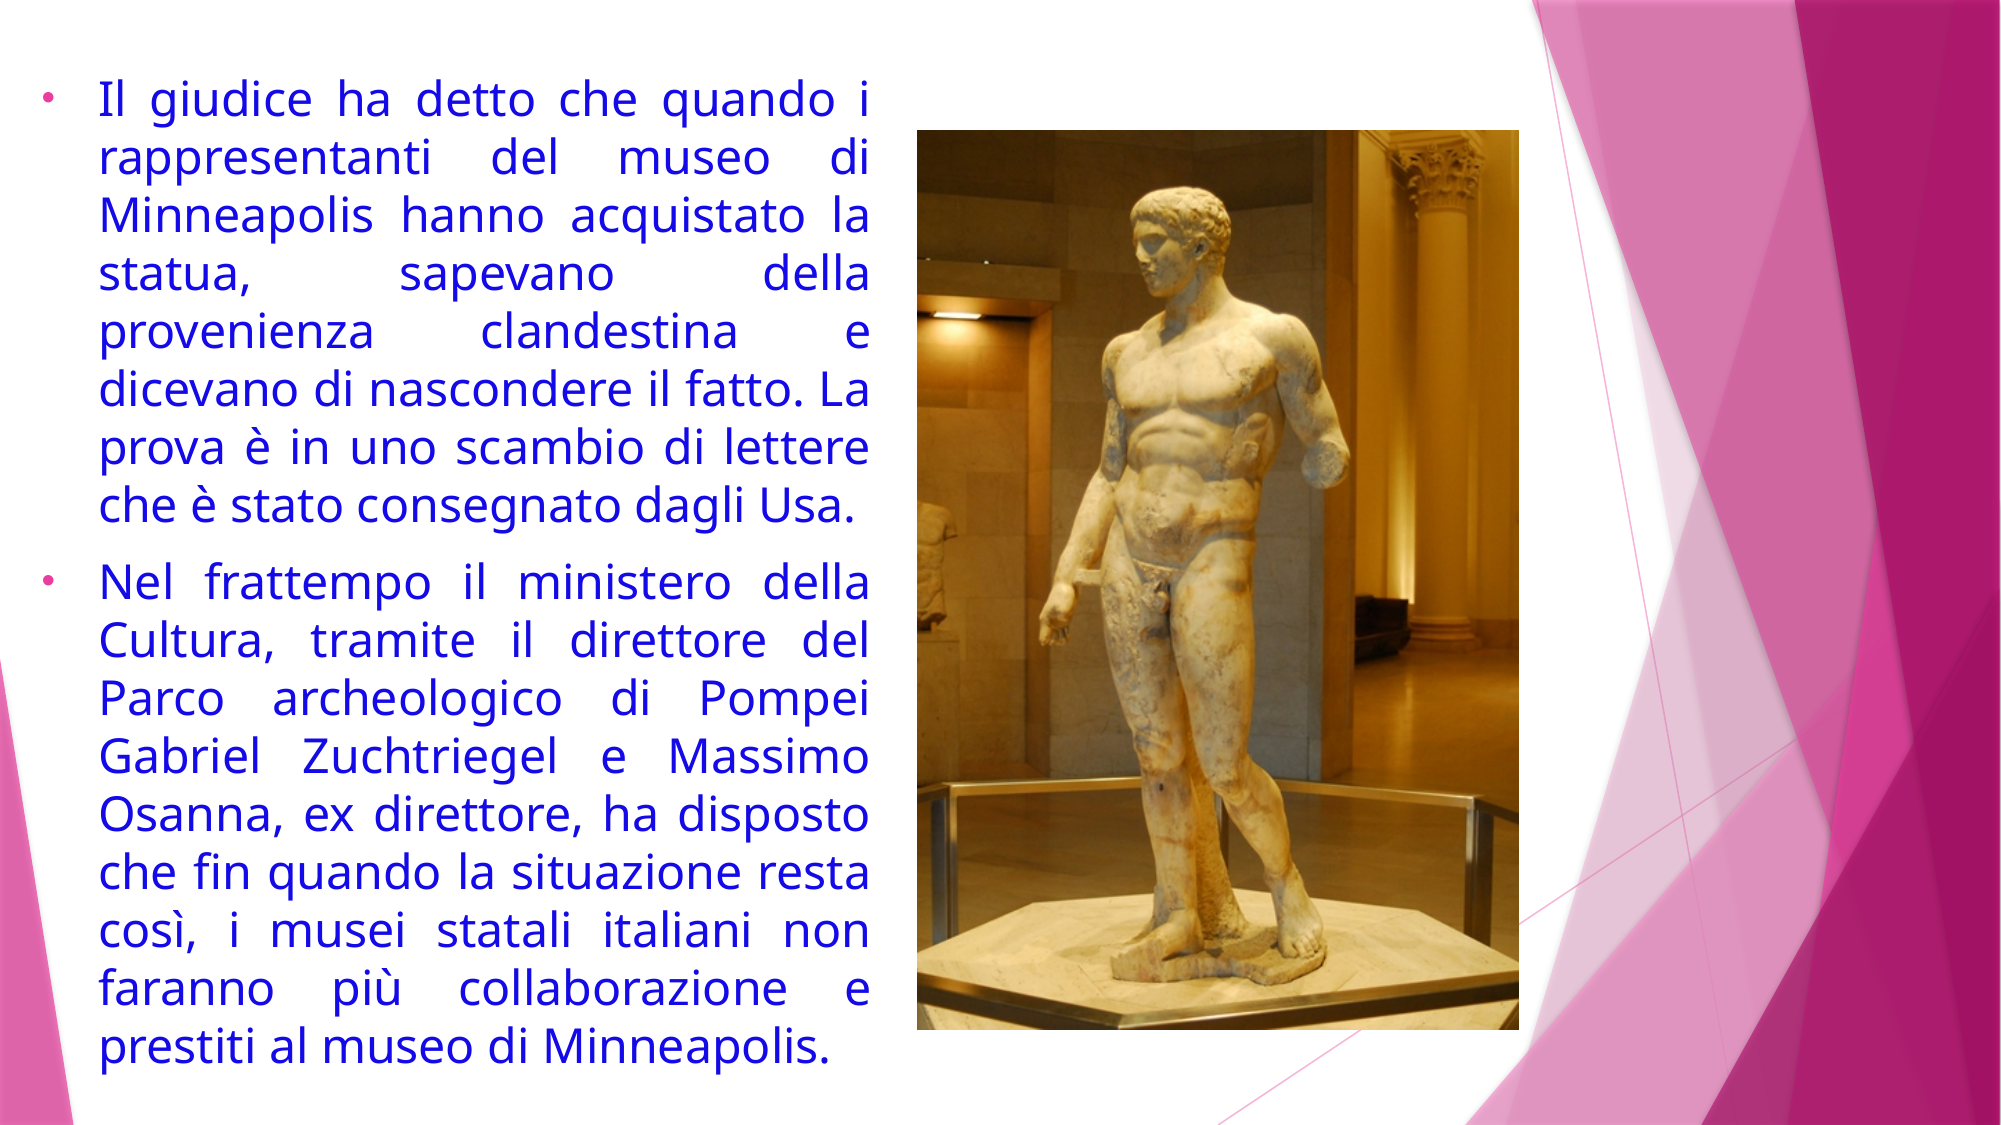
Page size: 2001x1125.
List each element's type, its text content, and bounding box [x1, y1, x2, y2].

picture [916, 130, 1519, 1030]
list Il giudice ha detto che quando i rappresentanti del museo di Minneapolis hanno acquistato la statua, sapevano della provenienza clandestina e dicevano di nascondere il fatto. La prova è in uno scambio di lettere che è stato consegnato dagli Usa. Nel frattempo il ministero della Cultura, tramite il direttore del Parco archeologico di Pompei Gabriel Zuchtriegel e Massimo Osanna, ex direttore, ha disposto che fin quando la situazione resta così, i musei statali italiani non faranno più collaborazione e prestiti al museo di Minneapolis. [26, 60, 888, 1100]
